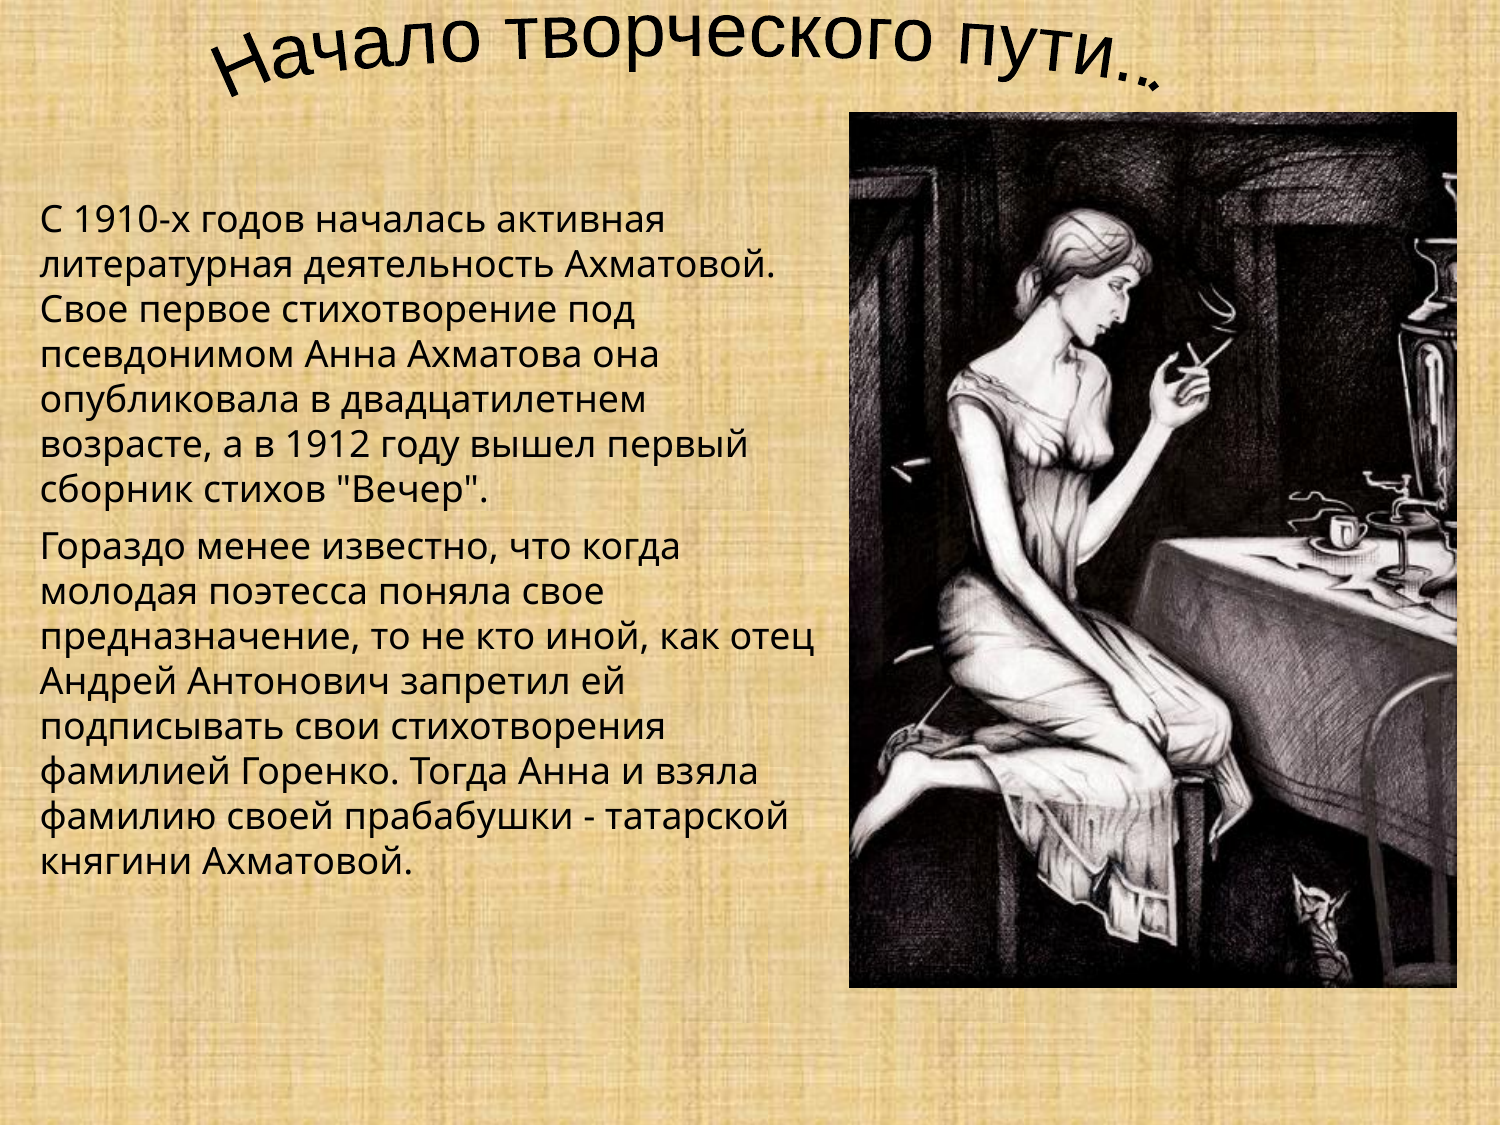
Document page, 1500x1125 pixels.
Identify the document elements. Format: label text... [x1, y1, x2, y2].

text_box С 1910-х годов началась активная литературная деятельность Ахматовой. Свое первое стихотворение под псевдонимом Анна Ахматова она опубликовала в двадцатилетнем возрасте, а в 1912 году вышел первый сборник стихов "Вечер". Гораздо менее известно, что когда молодая поэтесса поняла свое предназначение, то не кто иной, как отец Андрей Антонович запретил ей подписывать свои стихотворения фамилией Горенко. Тогда Анна и взяла фамилию своей прабабушки - татарской княгини Ахматовой. [24, 187, 838, 890]
picture [0, 0, 1500, 1125]
